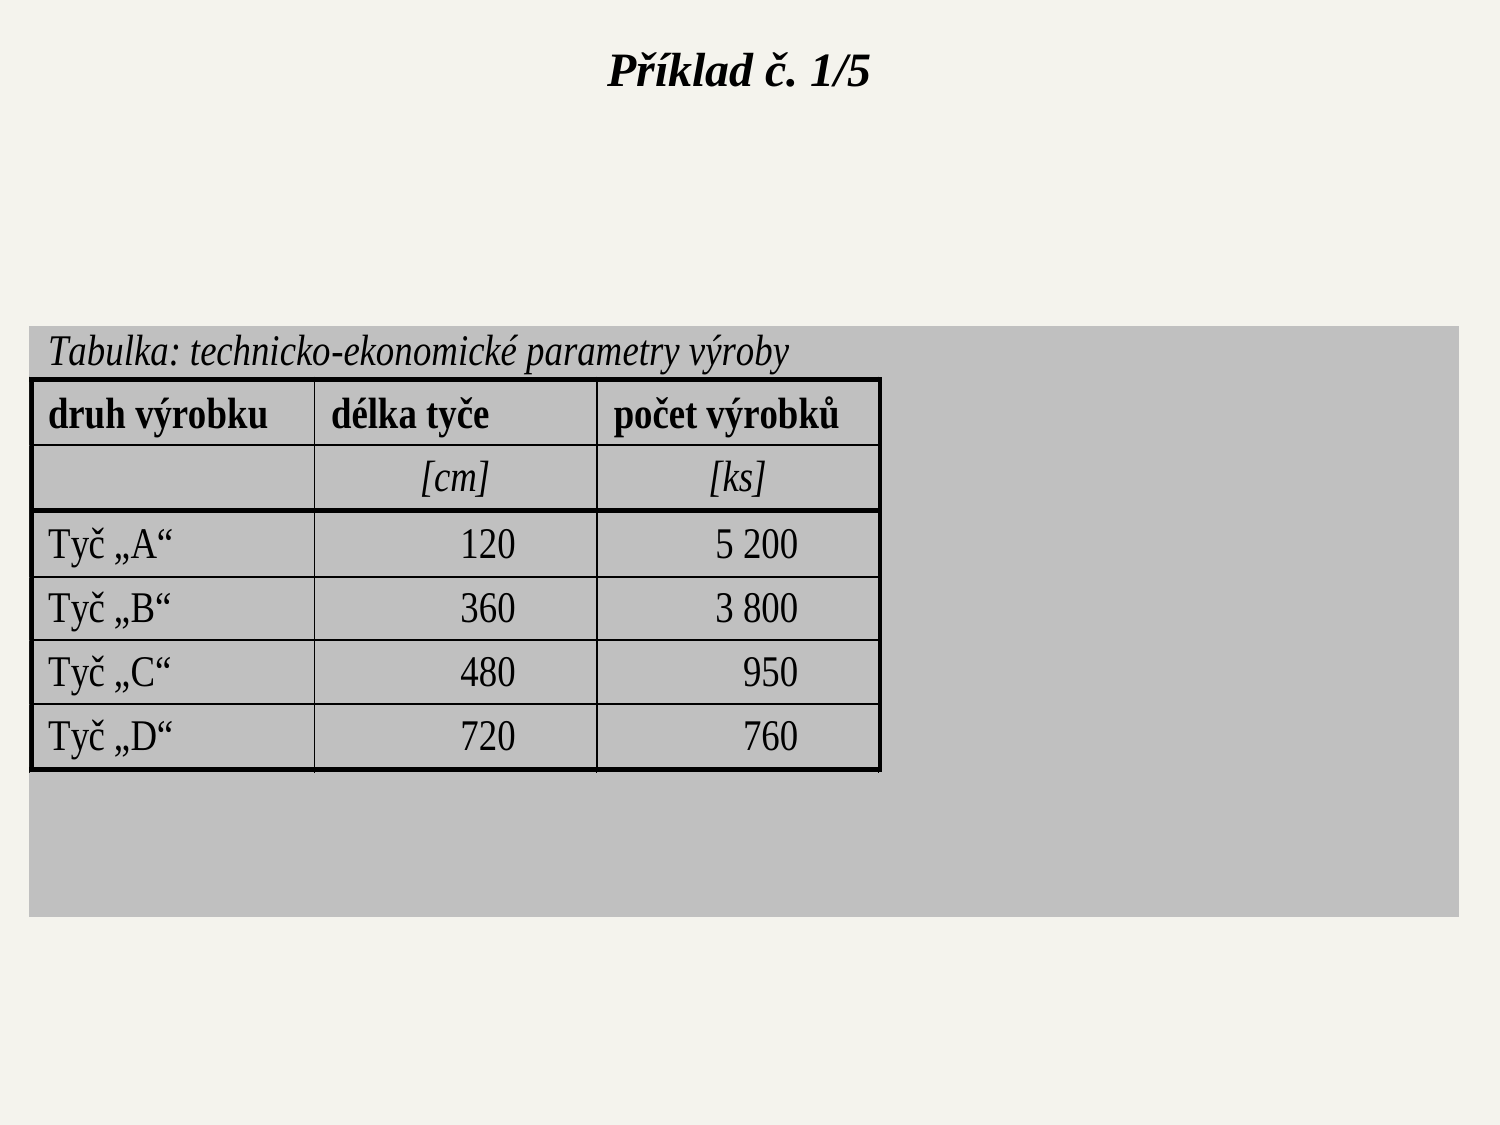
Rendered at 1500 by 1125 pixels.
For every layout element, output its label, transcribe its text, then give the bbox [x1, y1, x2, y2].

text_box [29, 326, 1460, 918]
title Příklad č. 1/5 [64, 31, 1415, 161]
